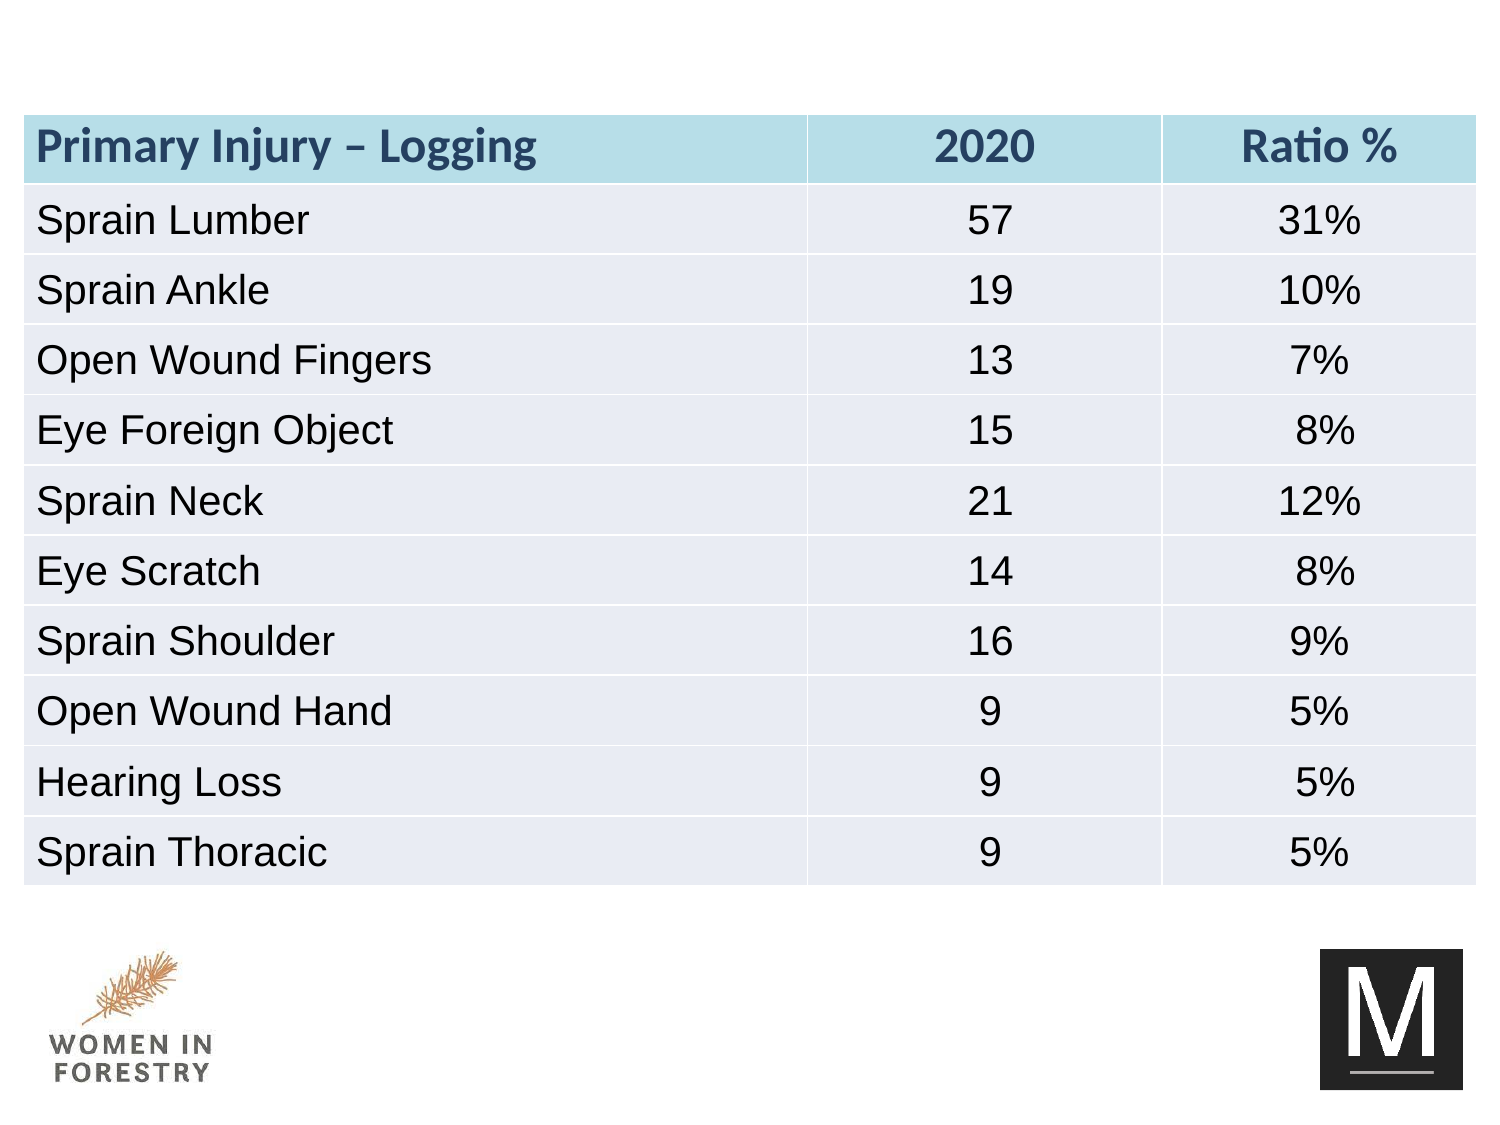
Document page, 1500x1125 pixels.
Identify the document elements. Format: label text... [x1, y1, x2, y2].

table_cell 14 [808, 536, 1161, 604]
table_cell 10% [1163, 255, 1476, 323]
table_header Primary Injury – Logging [24, 115, 807, 183]
table_cell 21 [808, 466, 1161, 534]
table_header 2020 [808, 115, 1161, 183]
table_cell Sprain Lumber [24, 185, 807, 253]
table_cell Open Wound Hand [24, 676, 807, 745]
table_cell 7% [1163, 325, 1476, 394]
table_cell Eye Scratch [24, 536, 807, 604]
table_cell Open Wound Fingers [24, 325, 807, 394]
table_cell Hearing Loss [24, 746, 807, 815]
table_cell 9 [808, 676, 1161, 745]
table_cell 8% [1163, 395, 1476, 464]
table_cell 5% [1163, 676, 1476, 745]
table_cell Sprain Thoracic [24, 817, 807, 885]
table_cell Eye Foreign Object [24, 395, 807, 464]
table_cell Sprain Neck [24, 466, 807, 534]
table_cell 19 [808, 255, 1161, 323]
table_cell 5% [1163, 746, 1476, 815]
picture [35, 928, 224, 1117]
table_cell 9% [1163, 606, 1476, 674]
table_cell 13 [808, 325, 1161, 394]
table_cell 31% [1163, 185, 1476, 253]
table_cell 12% [1163, 466, 1476, 534]
table_cell 57 [808, 185, 1161, 253]
table_cell 5% [1163, 817, 1476, 885]
table_cell 15 [808, 395, 1161, 464]
table_cell 9 [808, 817, 1161, 885]
table_cell Sprain Shoulder [24, 606, 807, 674]
table_cell 16 [808, 606, 1161, 674]
table_cell Sprain Ankle [24, 255, 807, 323]
table_cell 8% [1163, 536, 1476, 604]
picture [1319, 914, 1463, 1117]
table_header Ratio % [1163, 115, 1476, 183]
table_cell 9 [808, 746, 1161, 815]
